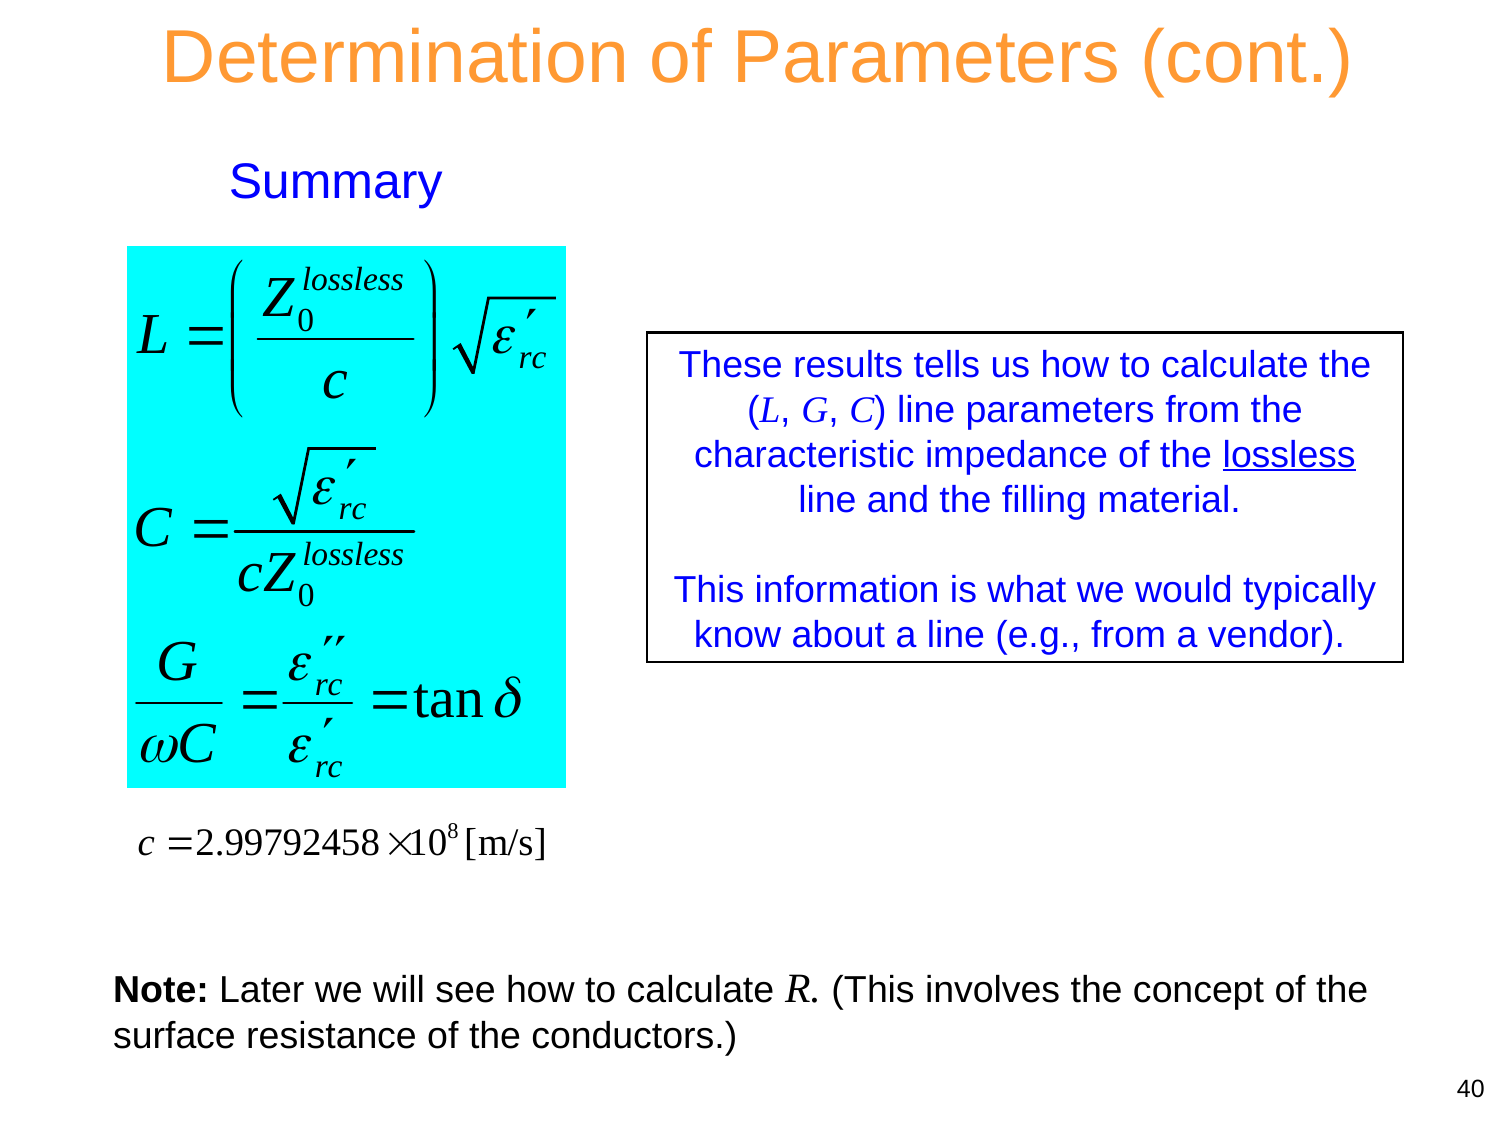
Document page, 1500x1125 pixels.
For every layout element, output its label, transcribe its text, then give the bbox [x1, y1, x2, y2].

text_box Summary [213, 141, 473, 217]
text_box Determination of Parameters (cont.) [98, 0, 1418, 105]
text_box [126, 246, 566, 789]
slide_number 40 [1187, 1050, 1500, 1125]
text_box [131, 813, 554, 873]
text_box These results tells us how to calculate the (L, G, C) line parameters from the characteristic impedance of the lossless line and the filling material. This information is what we would typically know about a line (e.g., from a vendor). [646, 332, 1404, 663]
text_box Note: Later we will see how to calculate R. (This involves the concept of the surface resistance of the conductors.) [98, 953, 1431, 1064]
